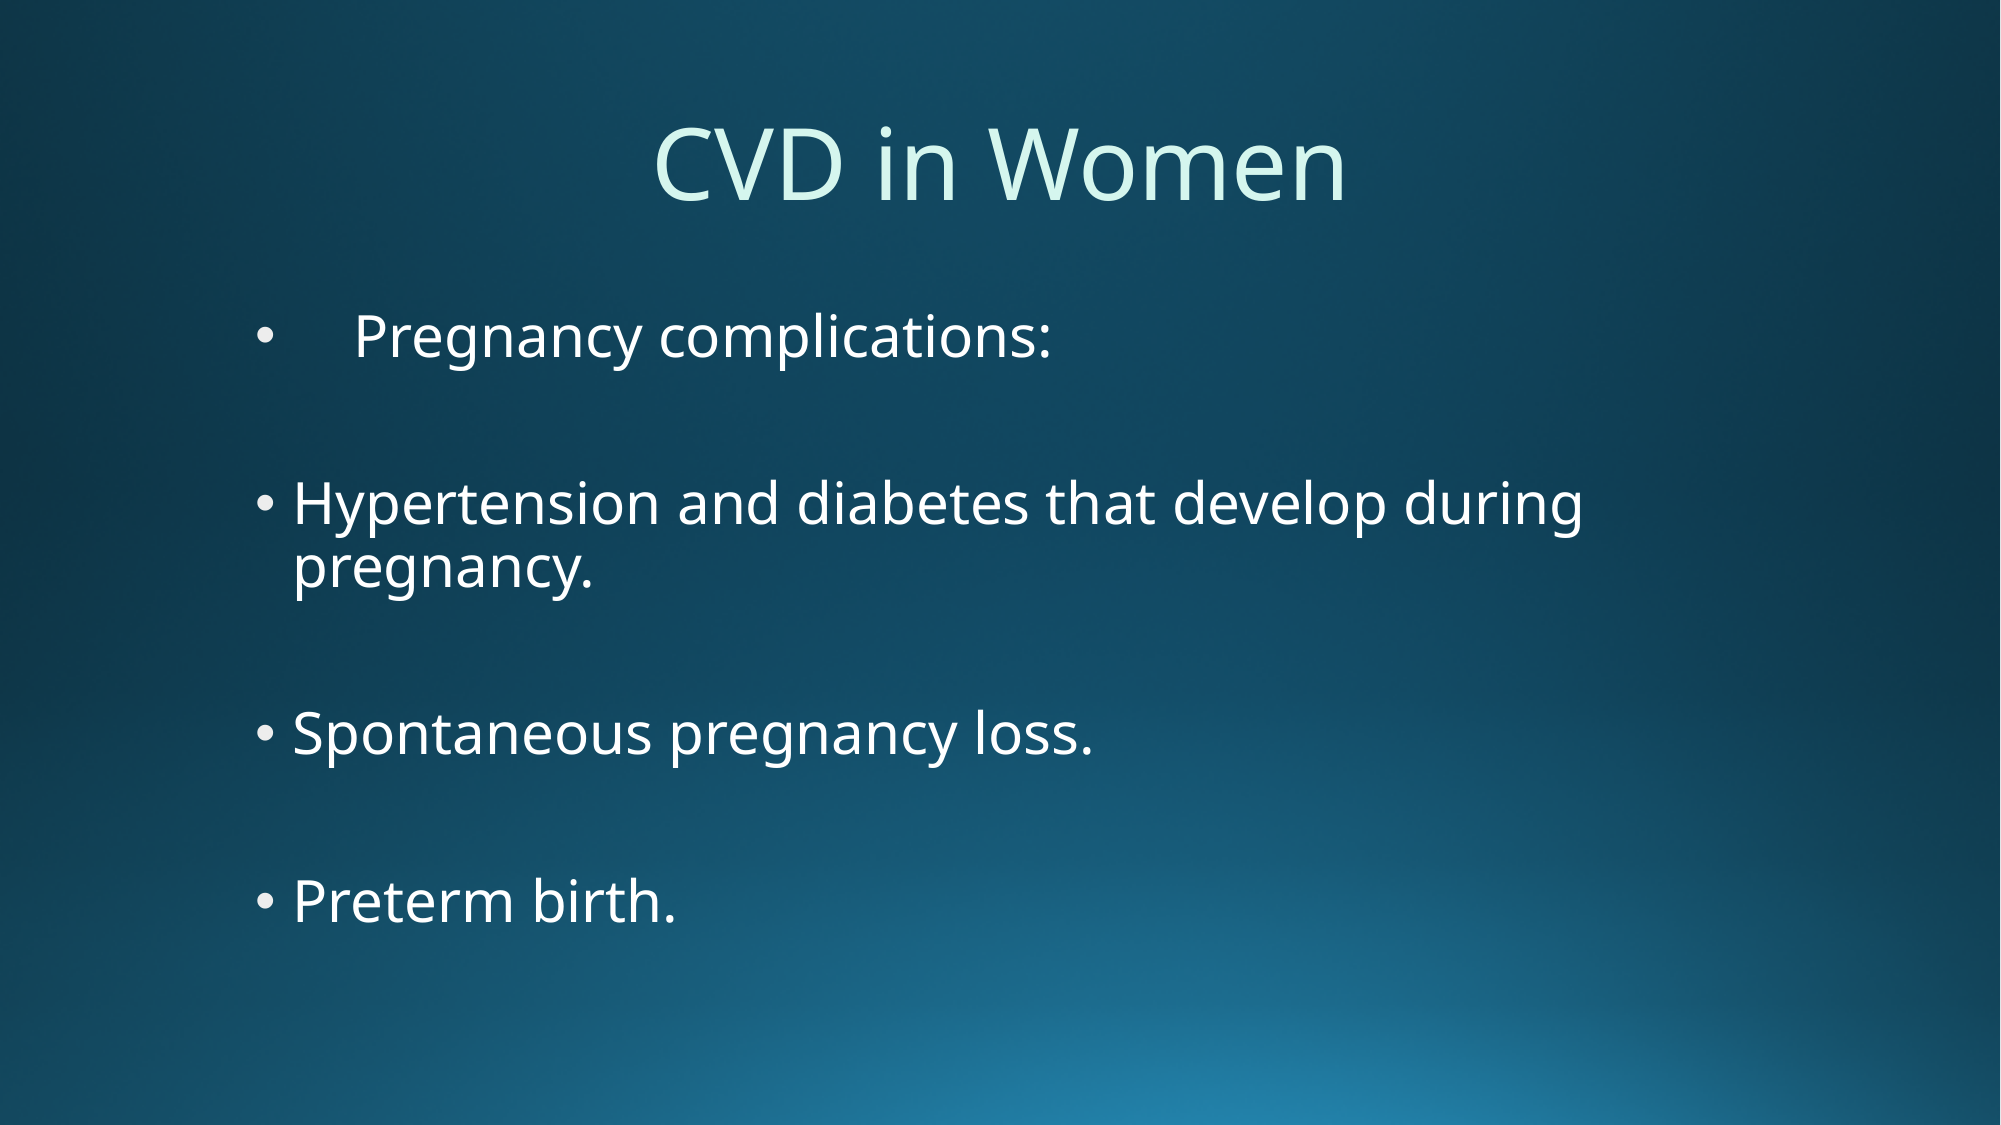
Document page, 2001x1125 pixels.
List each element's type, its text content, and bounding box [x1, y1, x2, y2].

picture [0, 0, 2001, 1125]
list Pregnancy complications: Hypertension and diabetes that develop during pregnancy. Spontaneous pregnancy loss. Preterm birth. [183, 299, 1863, 1014]
title CVD in Women [137, 59, 1863, 278]
